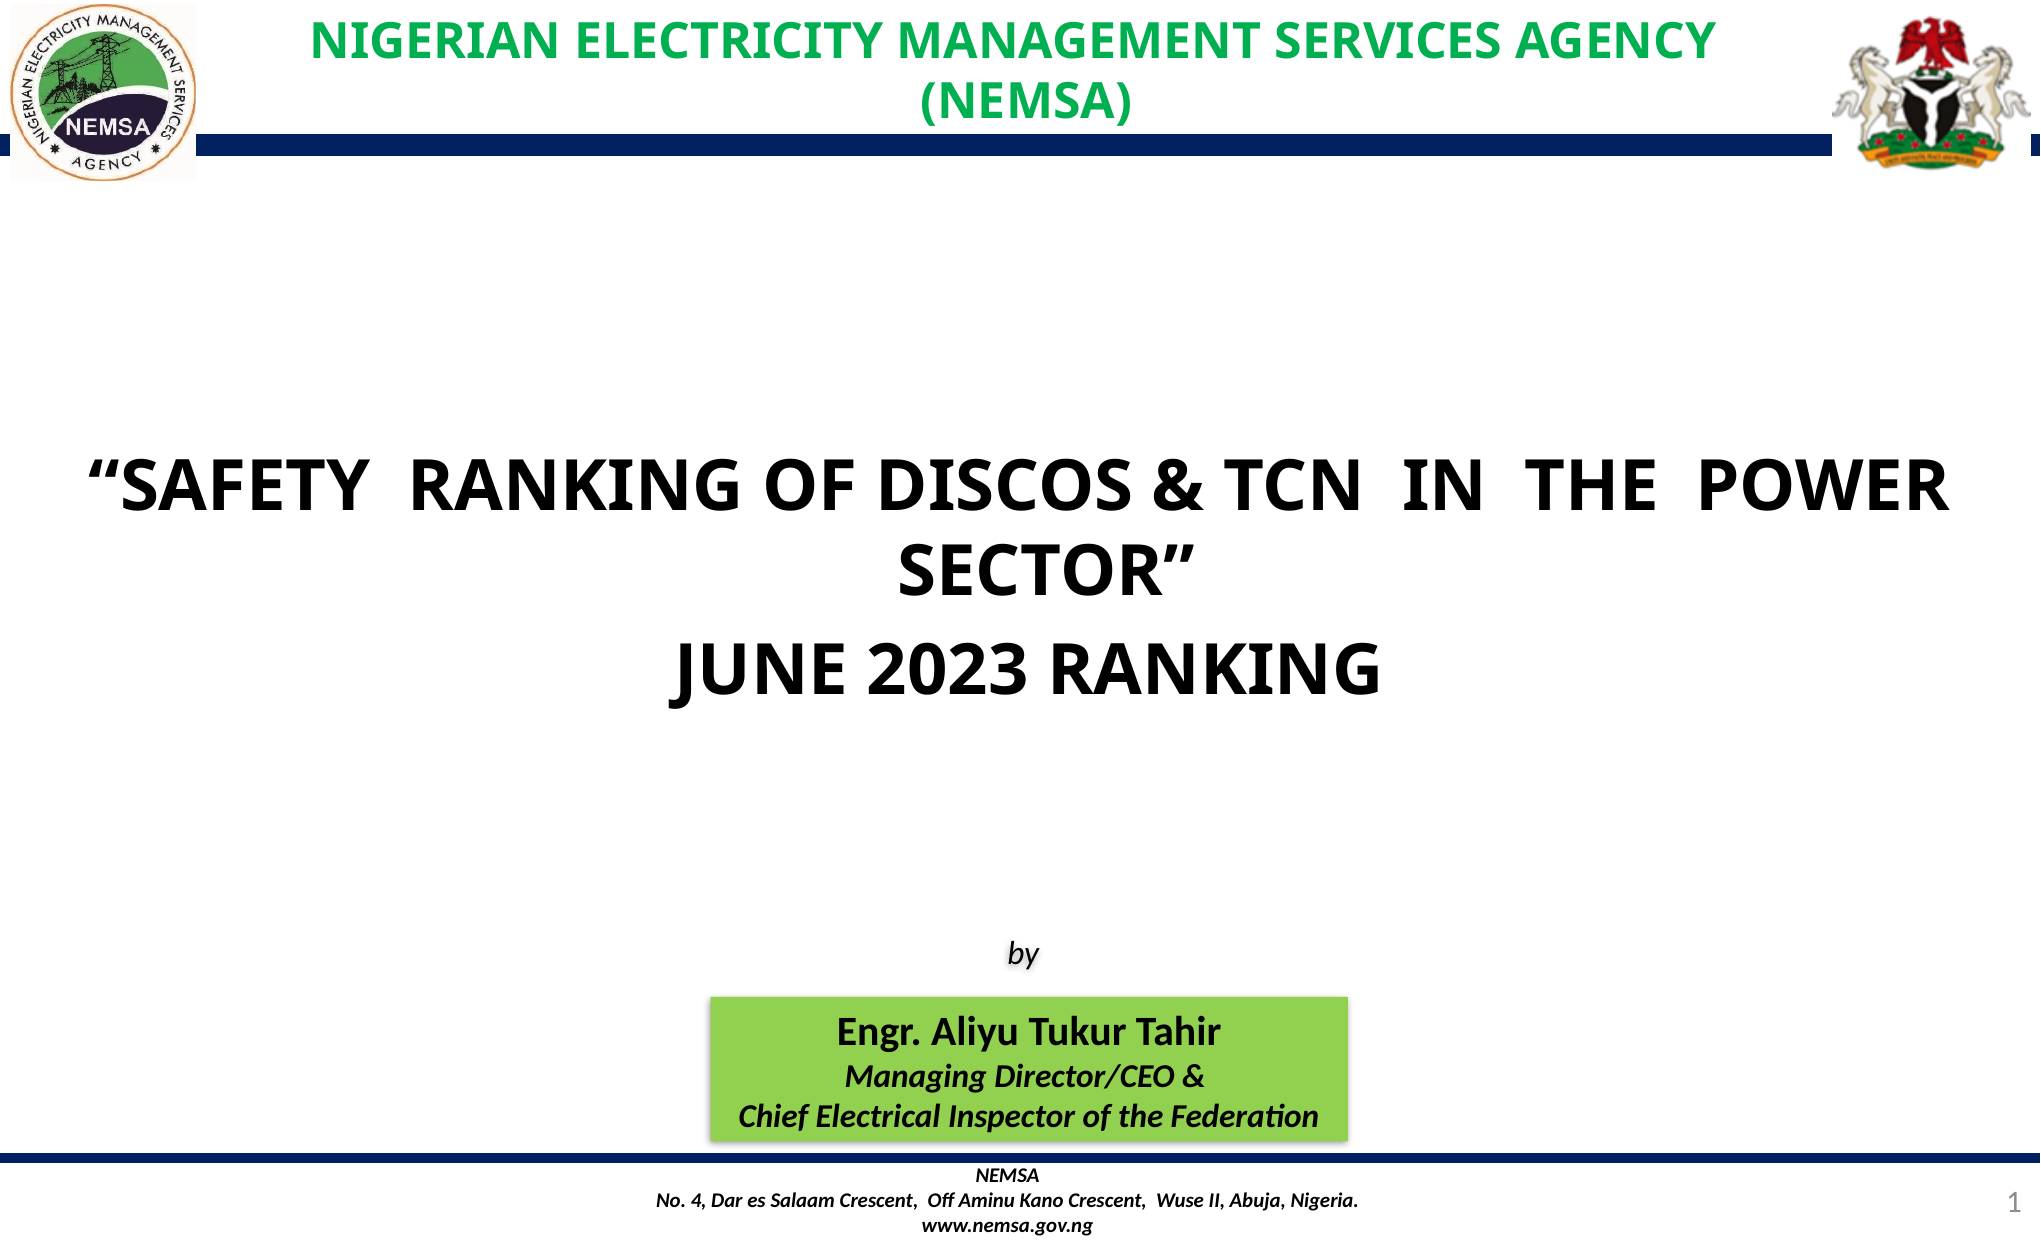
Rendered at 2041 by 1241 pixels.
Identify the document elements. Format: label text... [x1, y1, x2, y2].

picture [1831, 3, 2031, 183]
text_box “SAFETY RANKING OF DISCOS & TCN IN THE POWER SECTOR” JUNE 2023 RANKING [40, 470, 2018, 678]
table_cell [457, 1161, 1558, 1165]
title NIGERIAN ELECTRICITY MANAGEMENT SERVICES AGENCY (NEMSA) [197, 4, 1829, 133]
text_box Engr. Aliyu Tukur Tahir Managing Director/CEO & Chief Electrical Inspector of the Federation [710, 996, 1349, 1142]
picture [10, 4, 196, 182]
slide_number 1 [1632, 1168, 2041, 1233]
text_box by [704, 923, 1343, 979]
text_box NEMSA No. 4, Dar es Salaam Crescent, Off Aminu Kano Crescent, Wuse II, Abuja, Nigeria. www.nemsa.gov.ng [457, 1169, 1558, 1241]
